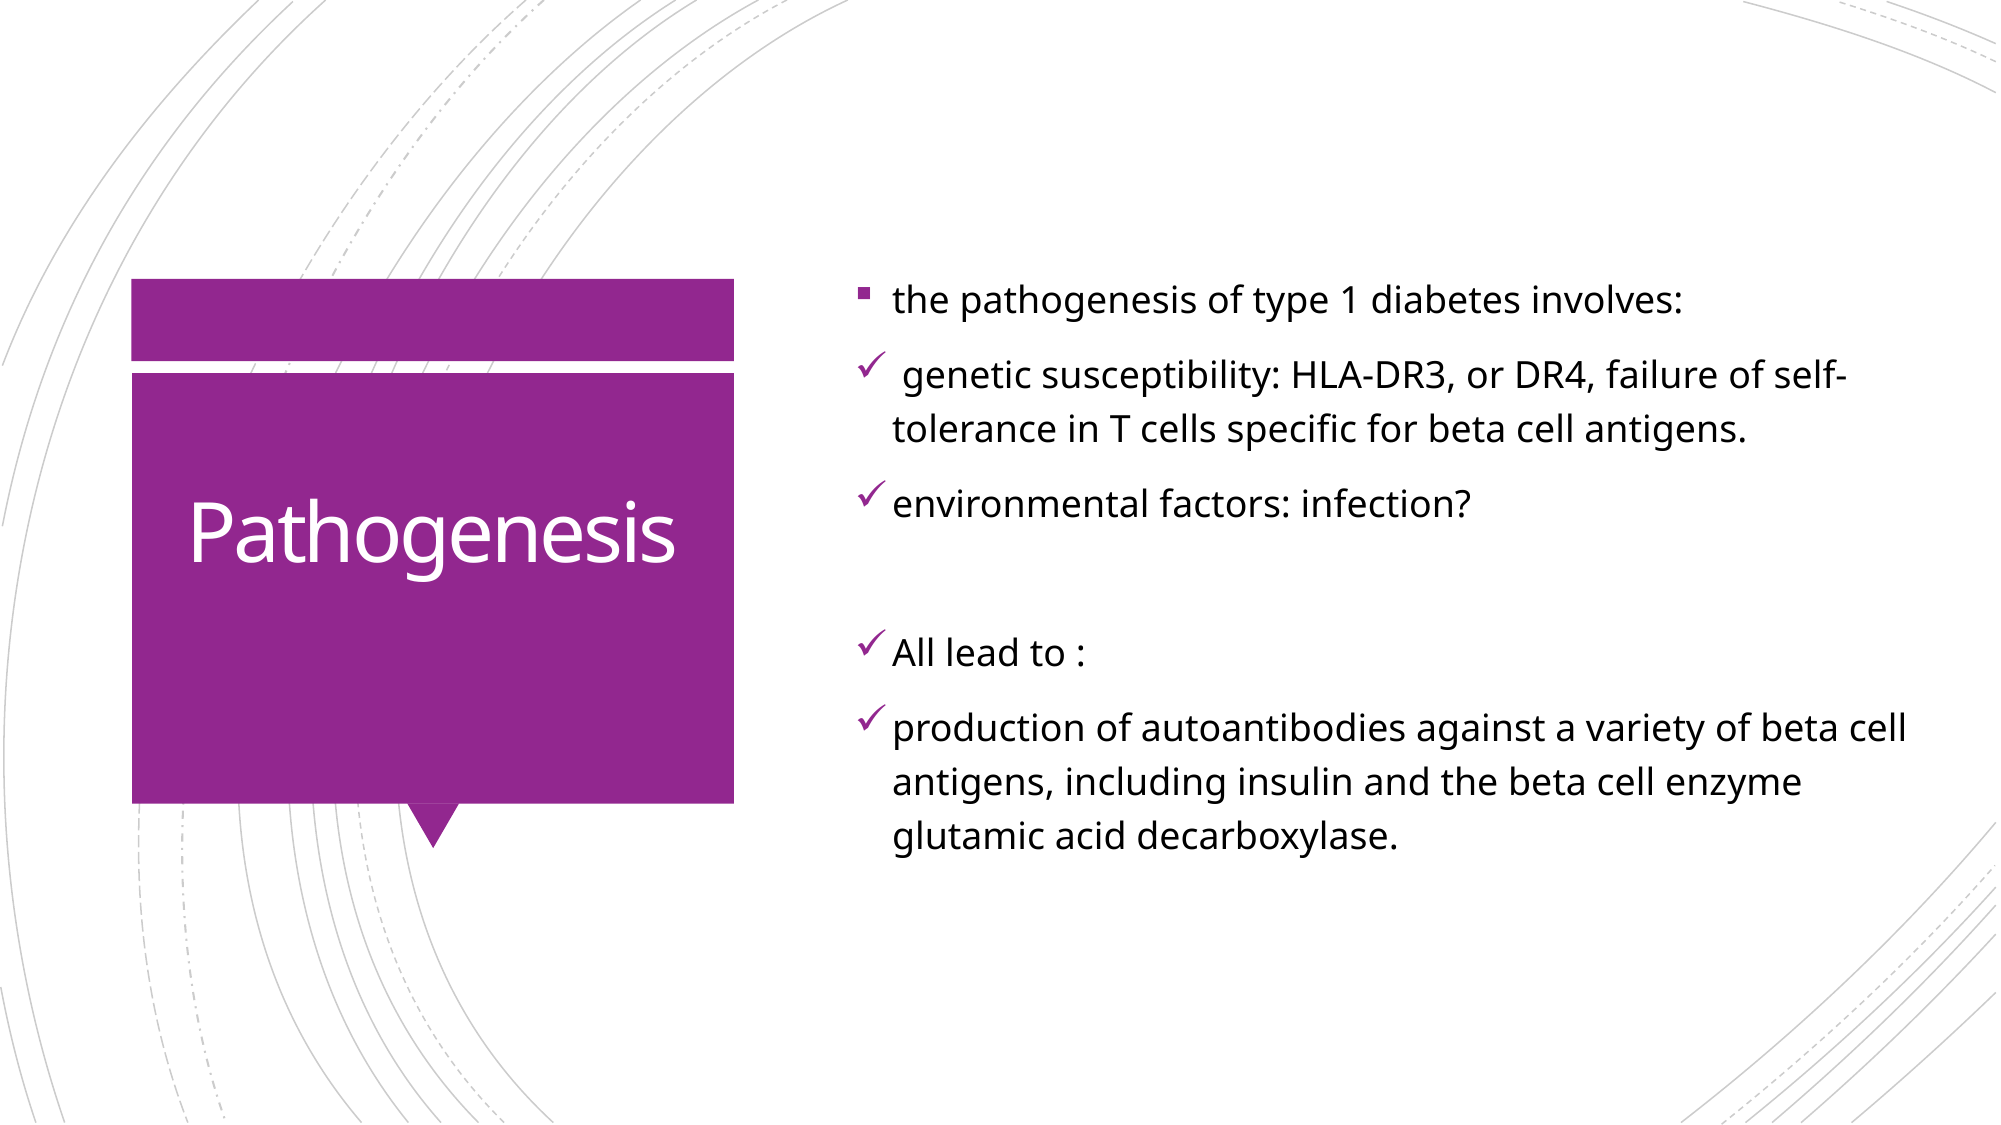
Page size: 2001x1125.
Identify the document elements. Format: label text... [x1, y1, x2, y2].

list the pathogenesis of type 1 diabetes involves: genetic susceptibility: HLA-DR3, or DR4, failure of self-tolerance in T cells specific for beta cell antigens. environmental factors: infection? All lead to : production of autoantibodies against a variety of beta cell antigens, including insulin and the beta cell enzyme glutamic acid decarboxylase. [839, 131, 1929, 993]
title Pathogenesis [145, 385, 720, 789]
